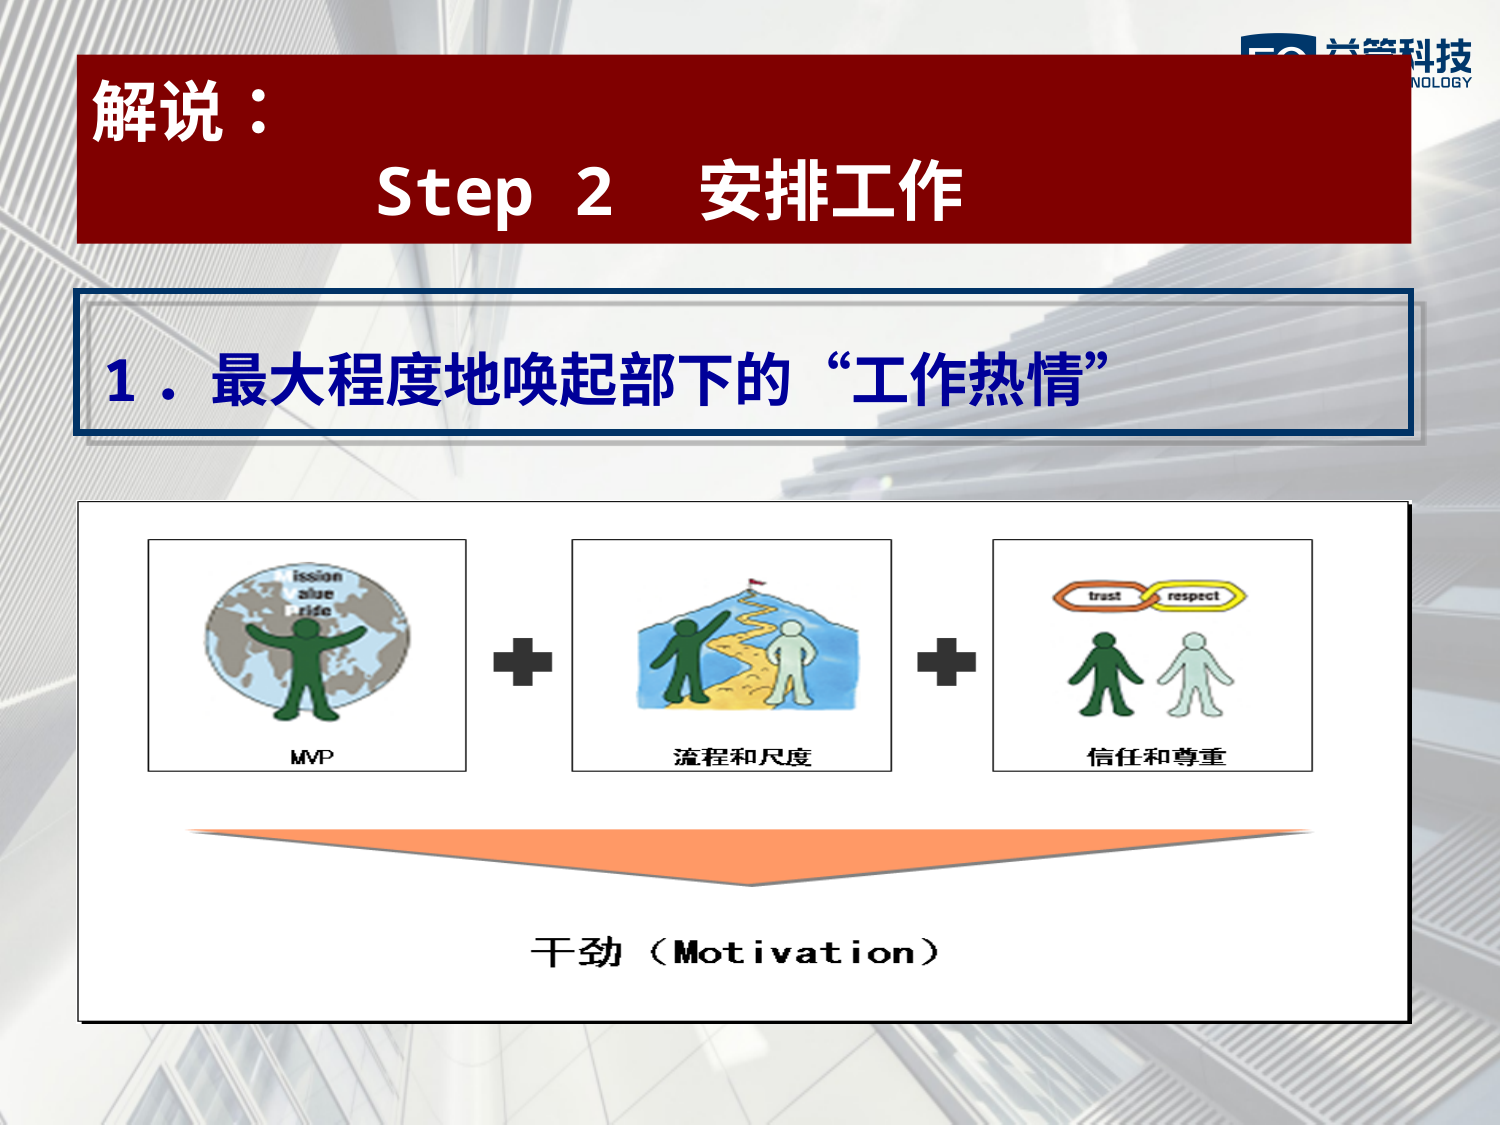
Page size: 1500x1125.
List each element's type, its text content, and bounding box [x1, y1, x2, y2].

text_box [76, 291, 1412, 433]
text_box 解说： Step 2 安排工作 [76, 54, 1412, 244]
text_box 1．最大程度地唤起部下的“工作热情” [88, 335, 1500, 421]
picture [0, 0, 1500, 1125]
